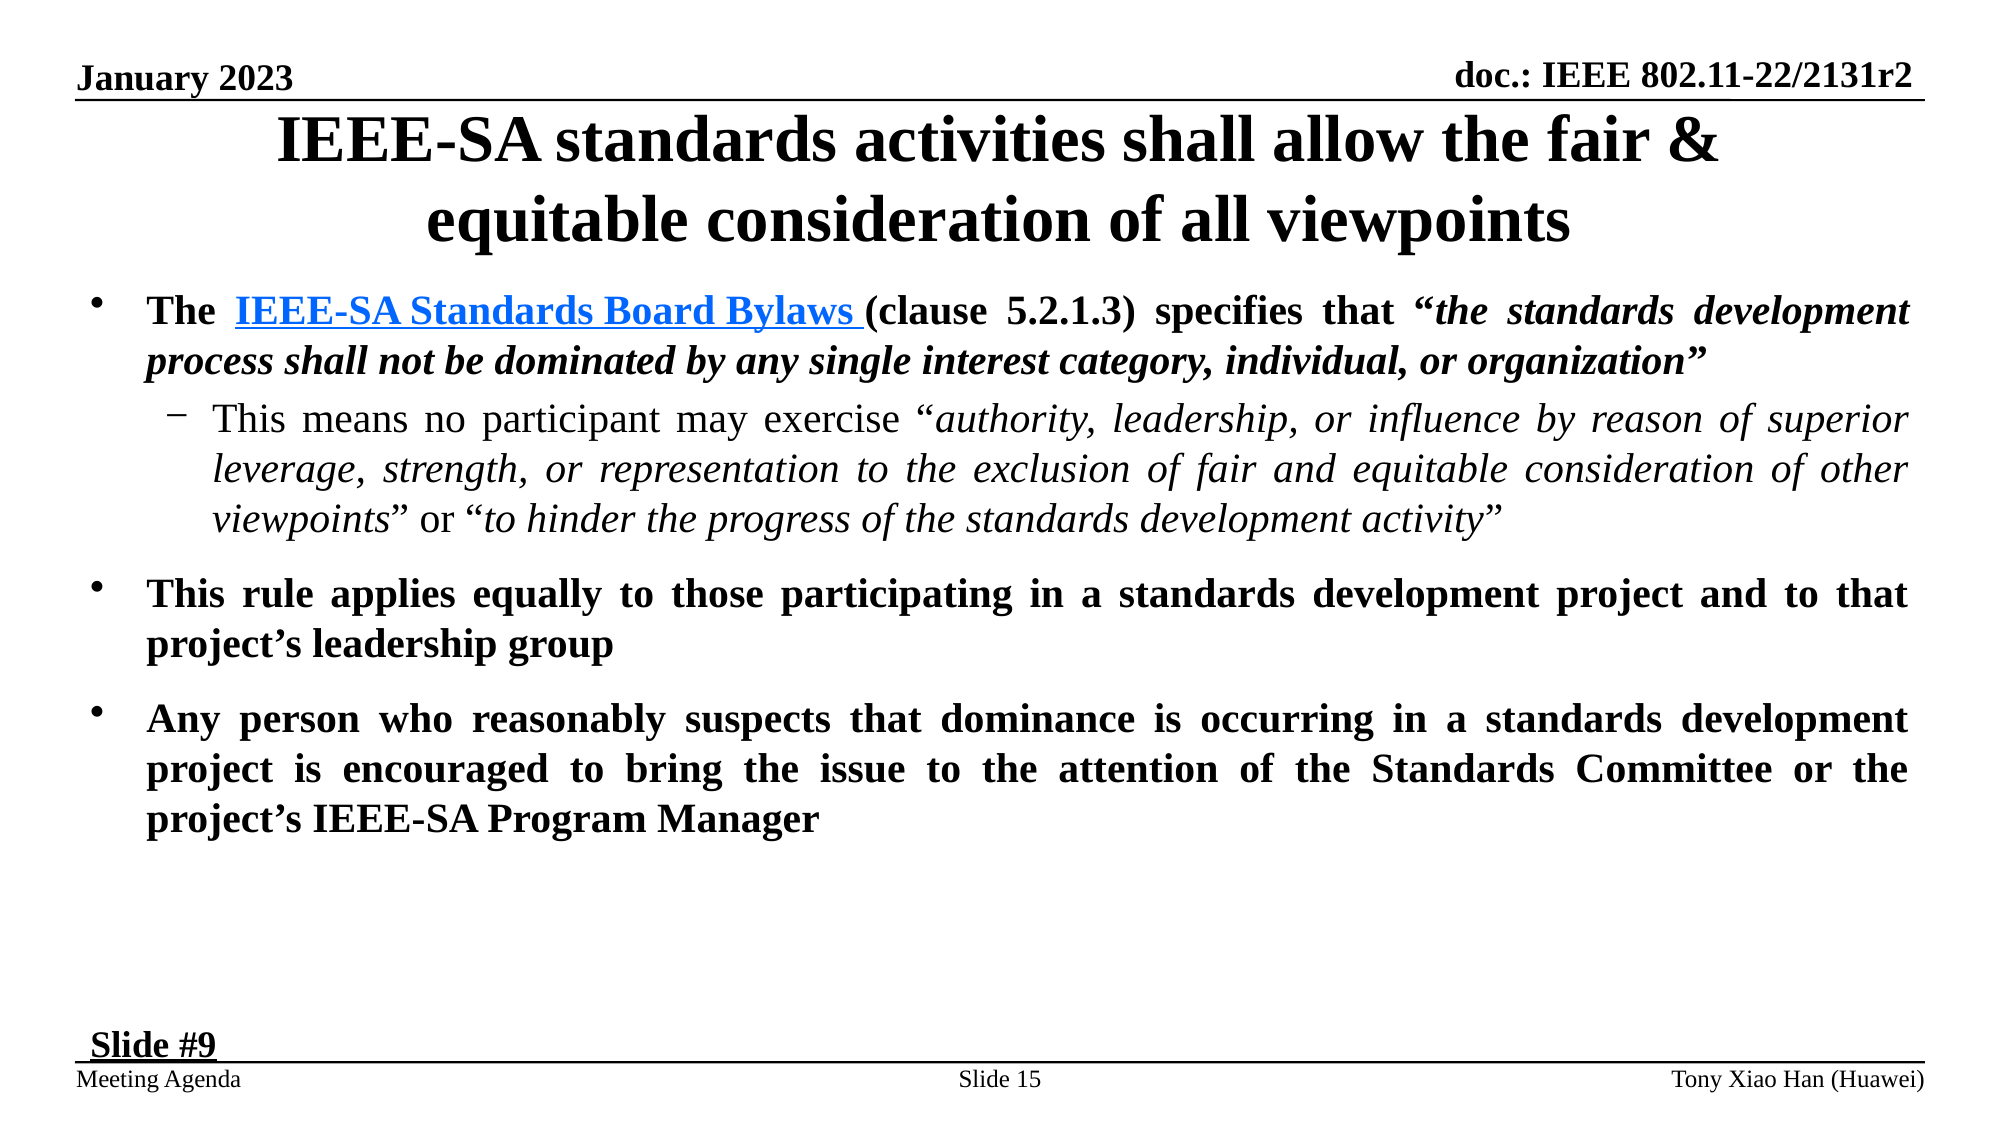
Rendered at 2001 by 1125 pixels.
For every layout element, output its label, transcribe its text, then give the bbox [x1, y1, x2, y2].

list The IEEE-SA Standards Board Bylaws (clause 5.2.1.3) specifies that “the standards development process shall not be dominated by any single interest category, individual, or organization” This means no participant may exercise “authority, leadership, or influence by reason of superior leverage, strength, or representation to the exclusion of fair and equitable consideration of other viewpoints” or “to hinder the progress of the standards development activity” This rule applies equally to those participating in a standards development project and to that project’s leadership group Any person who reasonably suspects that dominance is occurring in a standards development project is encouraged to bring the issue to the attention of the Standards Committee or the project’s IEEE-SA Program Manager [75, 275, 1925, 1038]
text_box IEEE-SA standards activities shall allow the fair & equitable consideration of all viewpoints [75, 87, 1925, 263]
text_box Slide #9 [75, 1012, 232, 1073]
